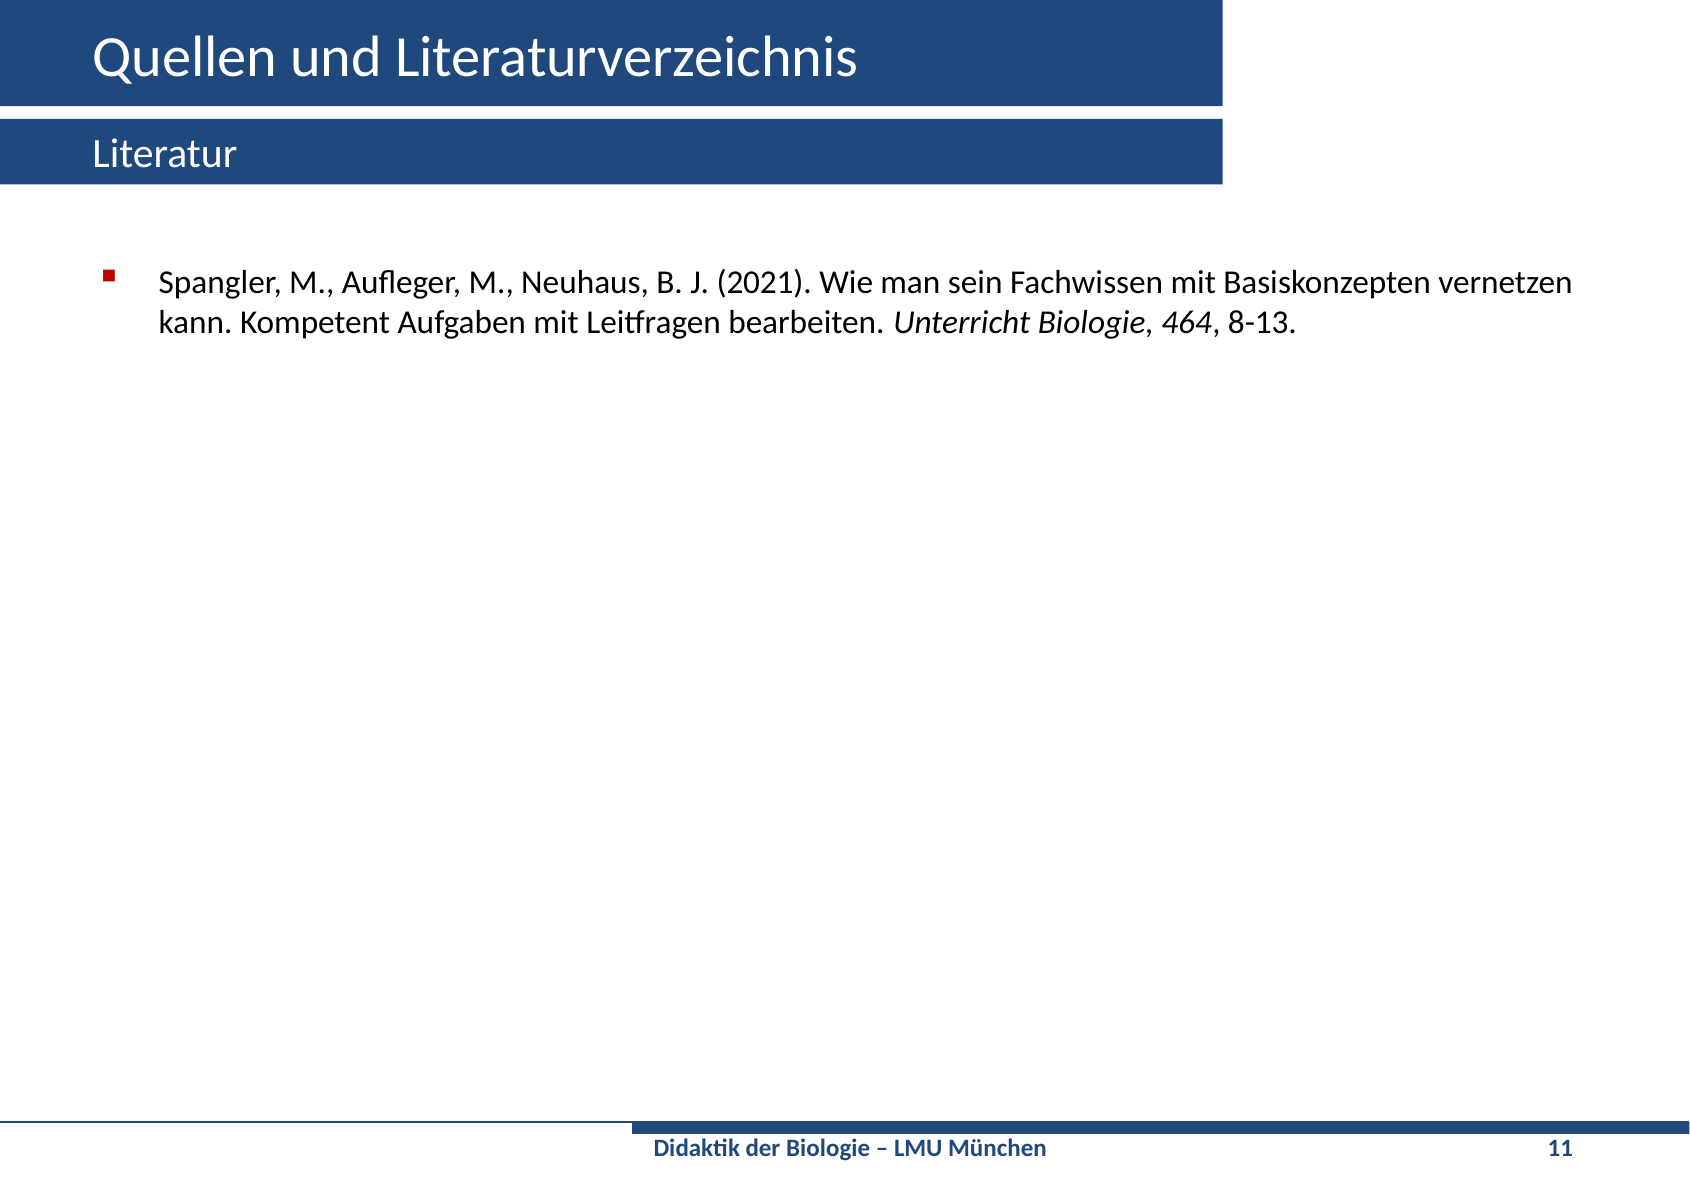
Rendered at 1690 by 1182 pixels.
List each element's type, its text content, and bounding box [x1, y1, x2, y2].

list Spangler, M., Aufleger, M., Neuhaus, B. J. (2021). Wie man sein Fachwissen mit Basiskonzepten vernetzen kann. Kompetent Aufgaben mit Leitfragen bearbeiten. Unterricht Biologie, 464, 8-13. [84, 212, 1605, 1032]
list Literatur [76, 117, 1211, 185]
title Quellen und Literaturverzeichnis [76, 0, 1211, 107]
